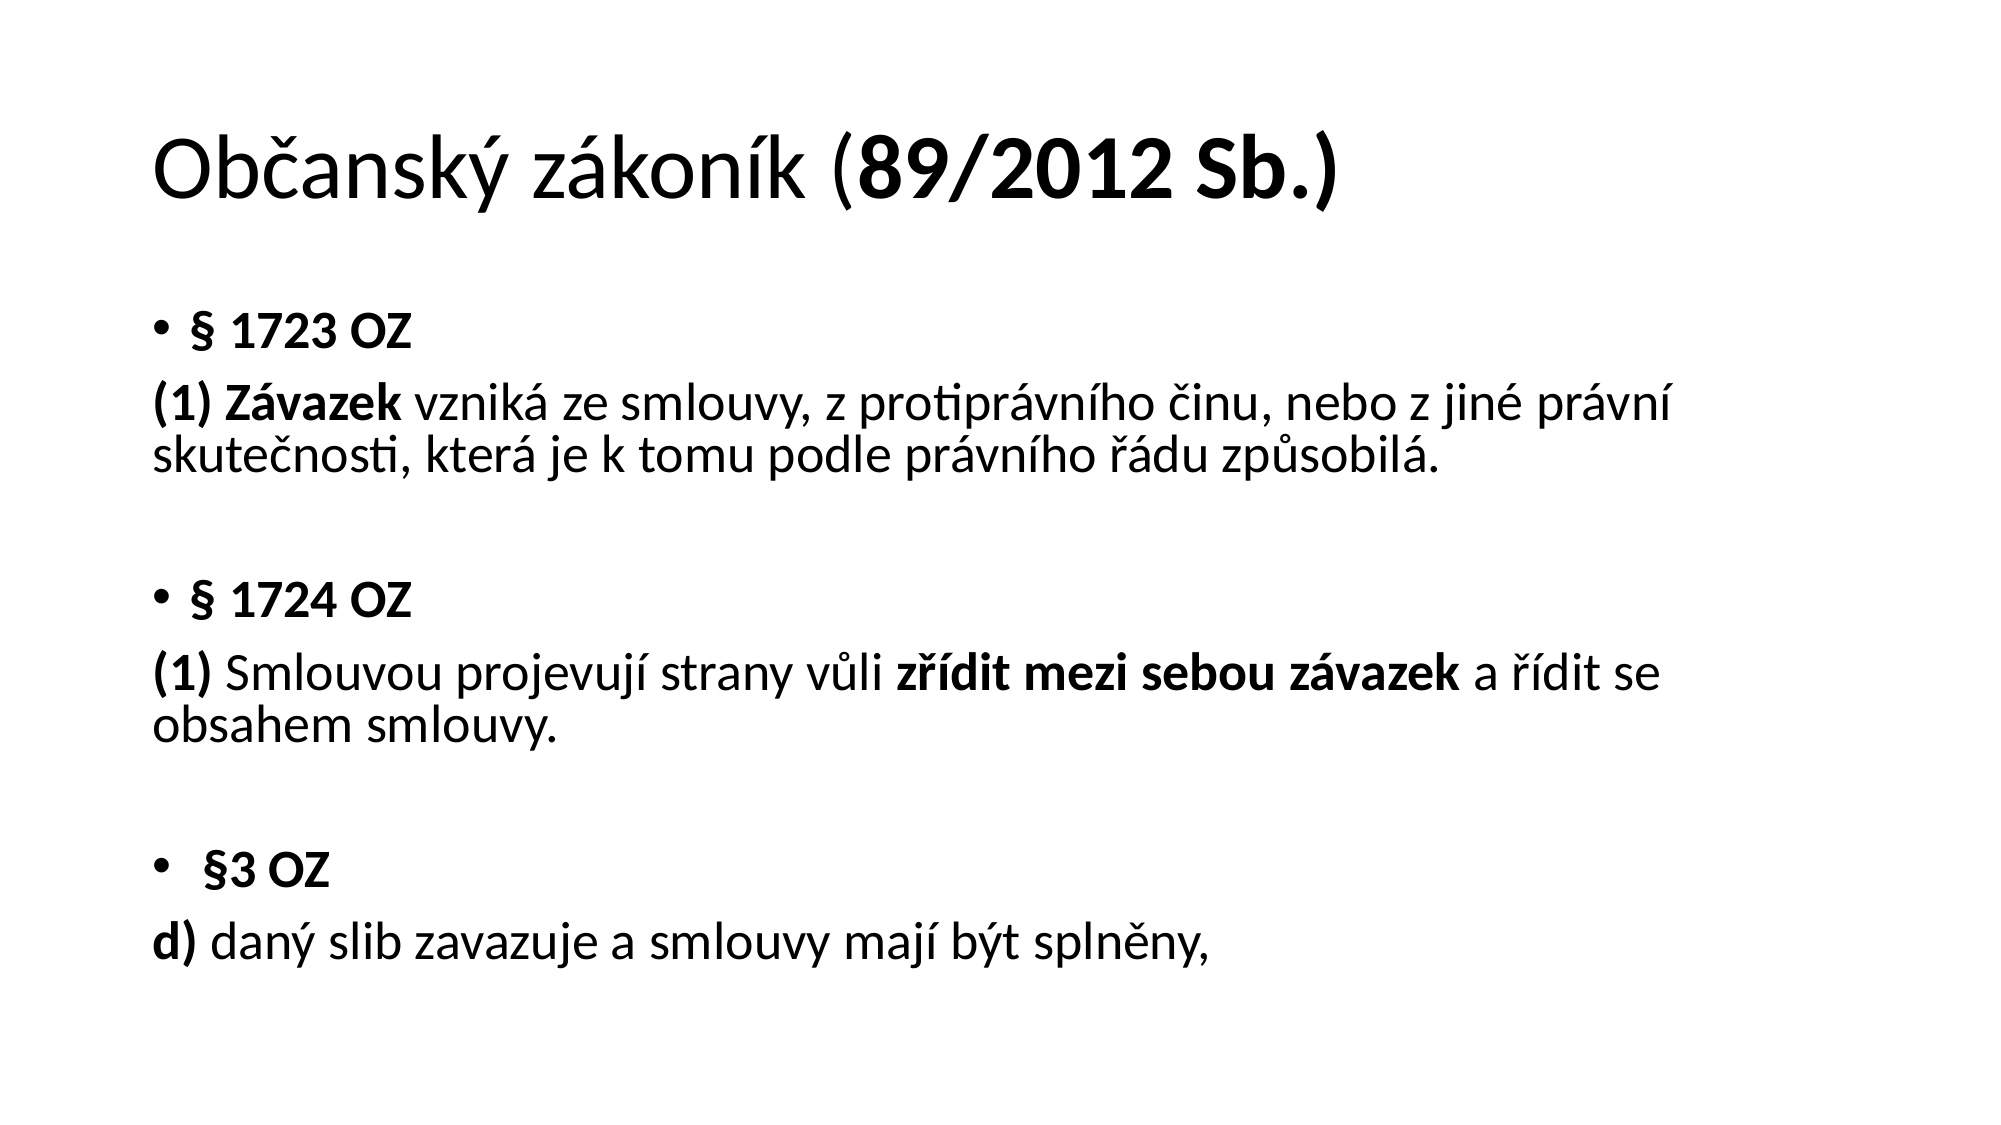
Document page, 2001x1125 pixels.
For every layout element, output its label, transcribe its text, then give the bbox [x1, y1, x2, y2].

title Občanský zákoník (89/2012 Sb.) [137, 59, 1863, 278]
list § 1723 OZ (1) Závazek vzniká ze smlouvy, z protiprávního činu, nebo z jiné právní skutečnosti, která je k tomu podle právního řádu způsobilá. § 1724 OZ (1) Smlouvou projevují strany vůli zřídit mezi sebou závazek a řídit se obsahem smlouvy. §3 OZ d) daný slib zavazuje a smlouvy mají být splněny, [137, 299, 1863, 1014]
